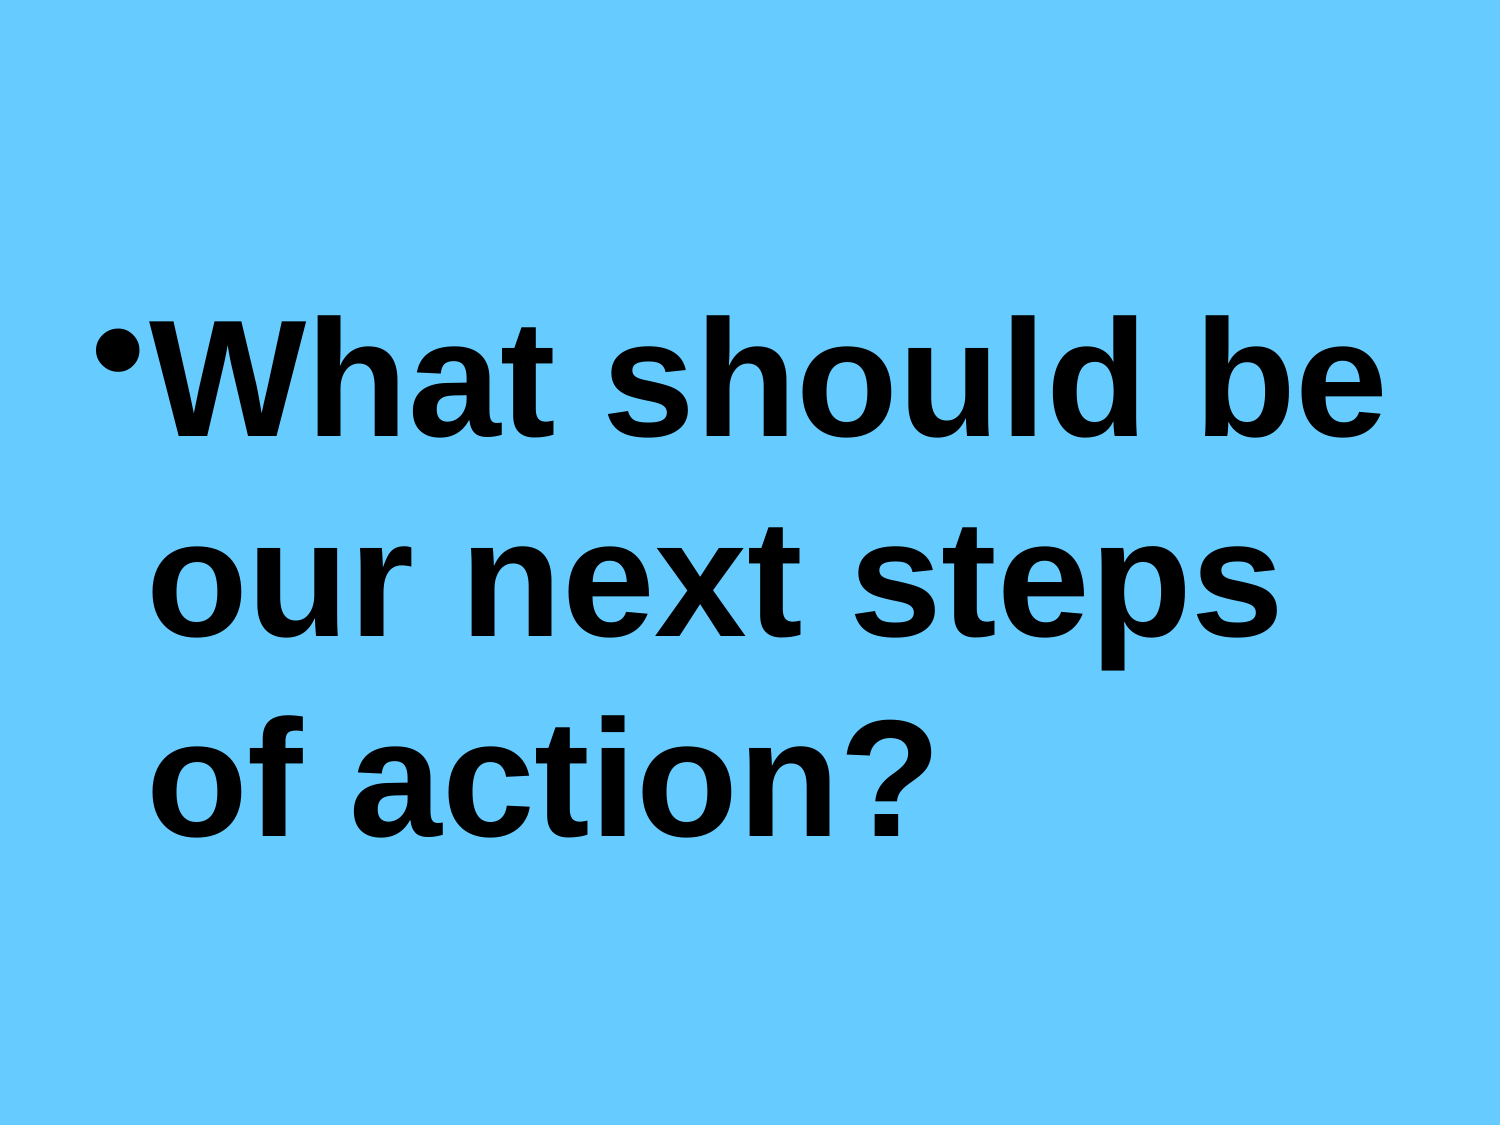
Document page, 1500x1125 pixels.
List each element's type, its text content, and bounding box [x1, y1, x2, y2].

list What should be our next steps of action? [74, 262, 1426, 1006]
